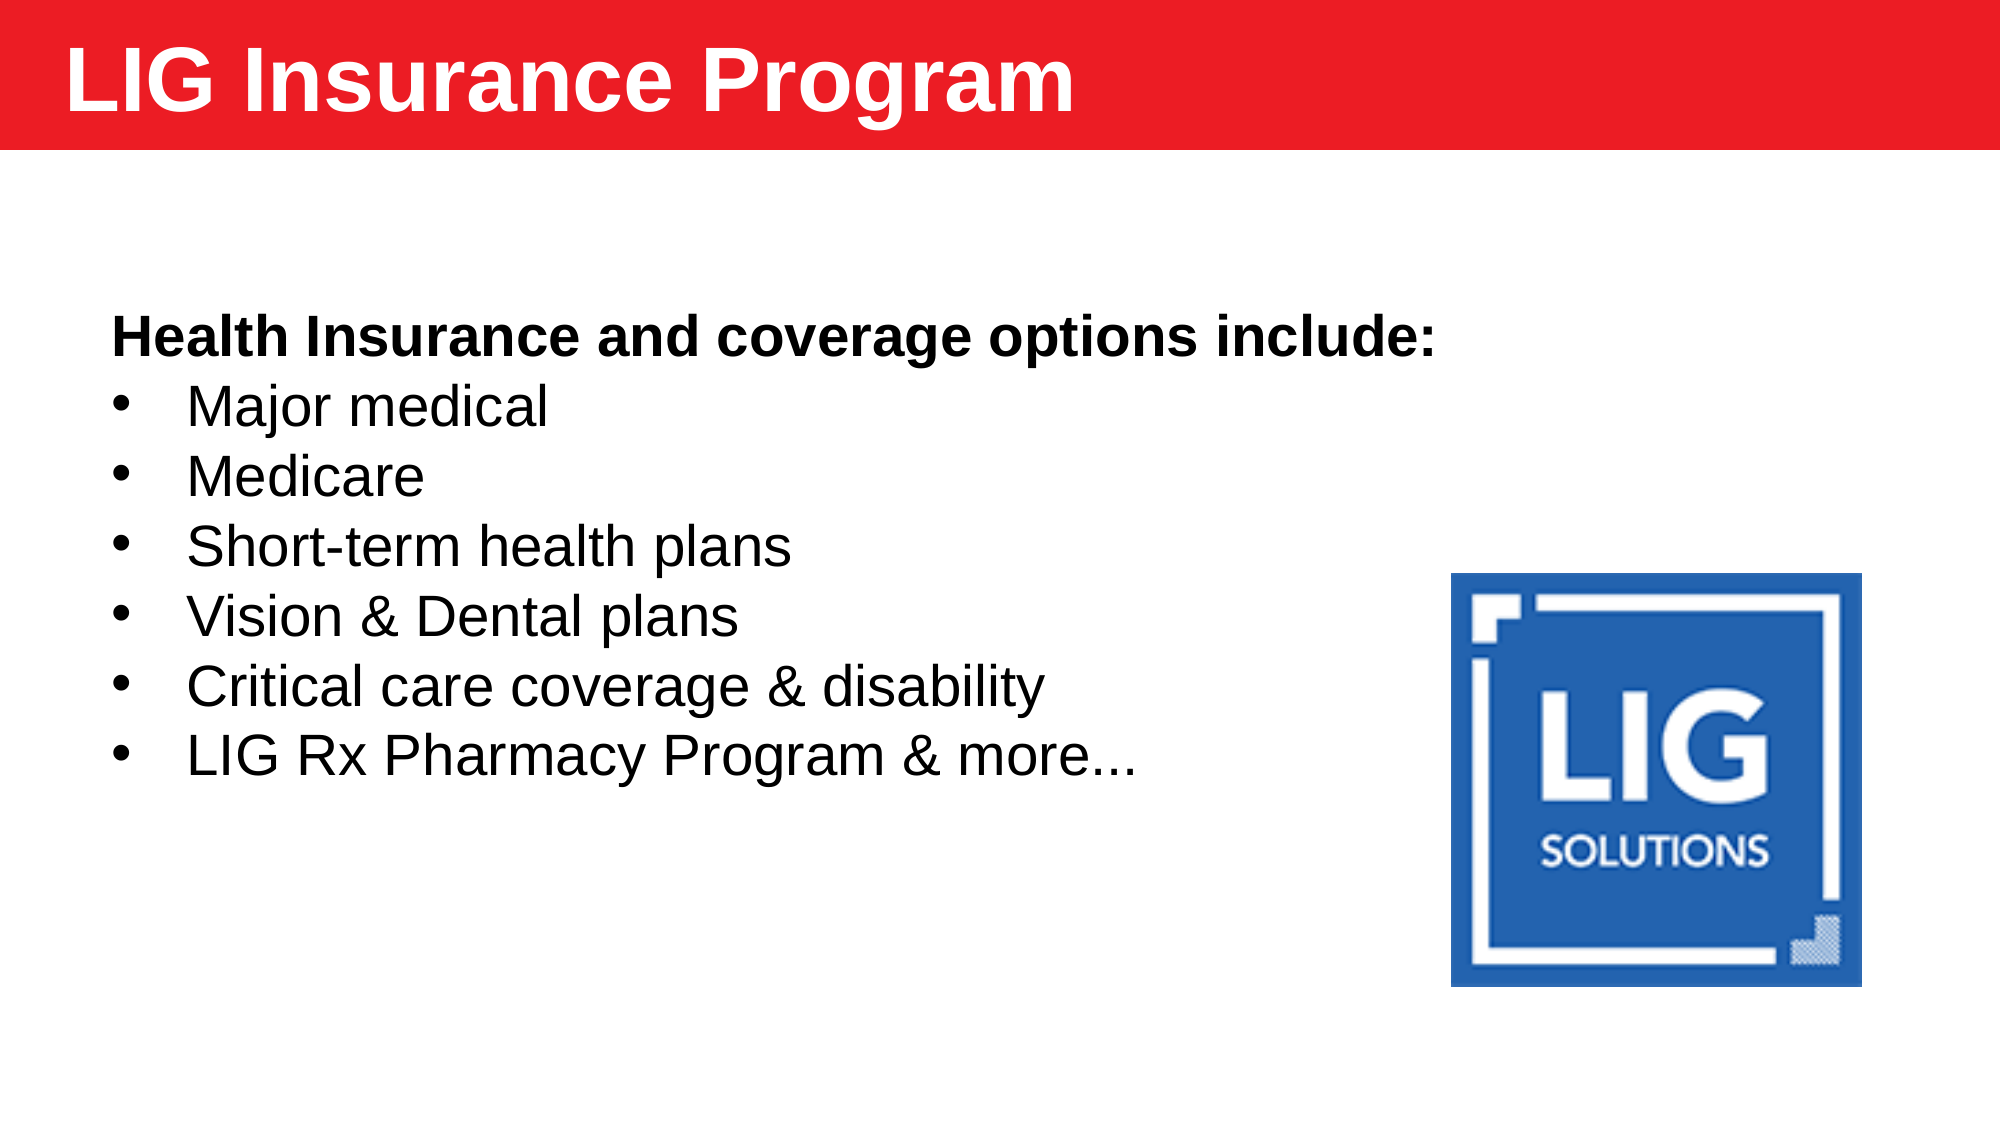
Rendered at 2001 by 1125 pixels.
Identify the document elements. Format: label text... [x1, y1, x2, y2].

text_box [0, 0, 2000, 152]
text_box Health Insurance and coverage options include: Major medical Medicare Short-term health plans Vision & Dental plans Critical care coverage & disability LIG Rx Pharmacy Program & more... [96, 290, 1497, 796]
picture [1451, 573, 1863, 987]
text_box LIG Insurance Program [49, 18, 1325, 132]
